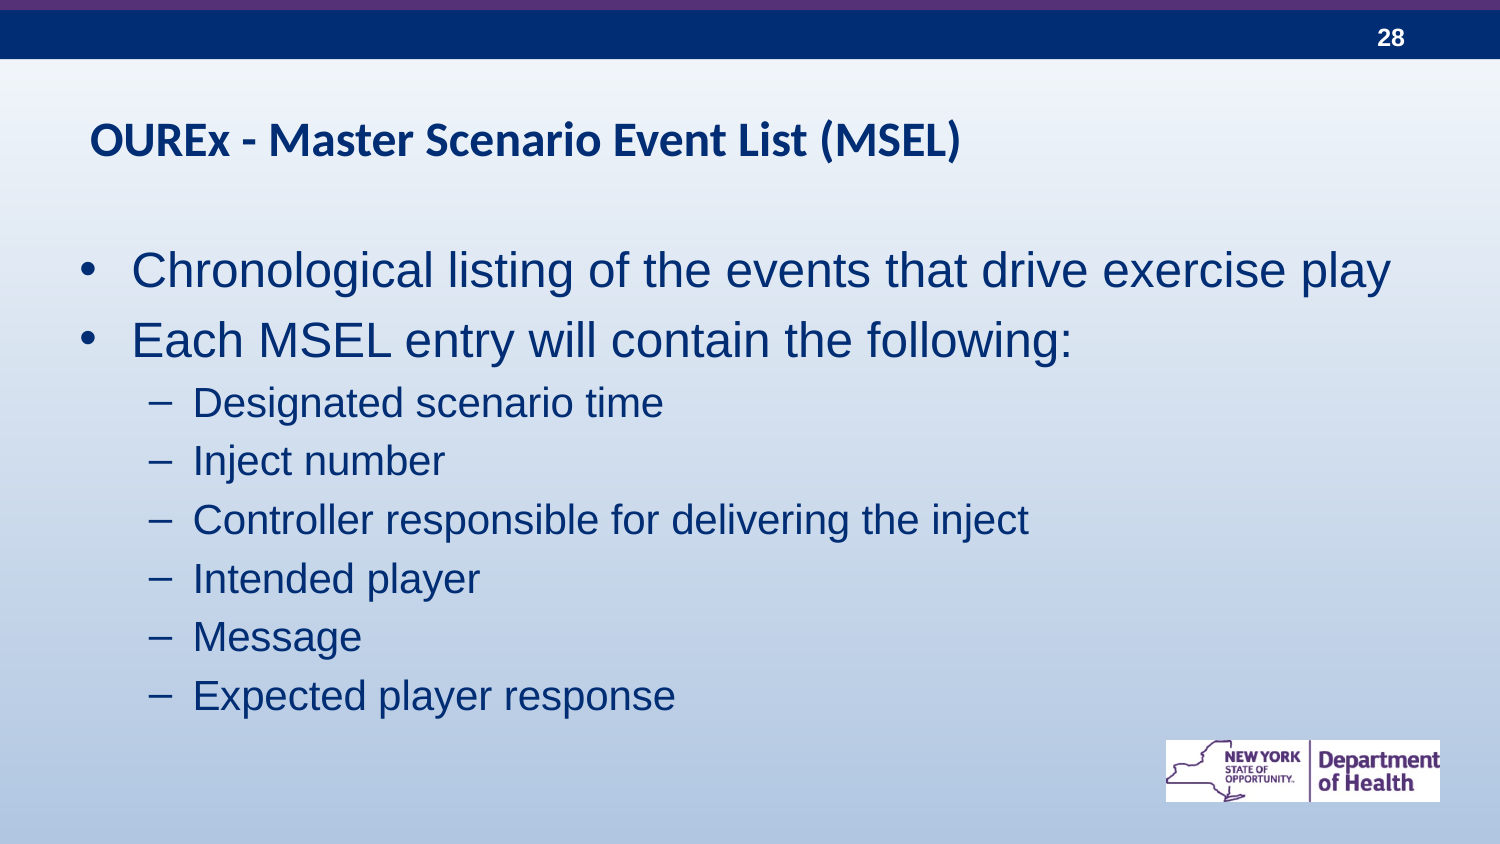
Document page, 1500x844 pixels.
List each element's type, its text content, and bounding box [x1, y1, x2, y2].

picture [1166, 740, 1440, 802]
list Chronological listing of the events that drive exercise play Each MSEL entry will contain the following: Designated scenario time Inject number Controller responsible for delivering the inject Intended player Message Expected player response [64, 230, 1425, 777]
title OUREx - Master Scenario Event List (MSEL) [75, 98, 1425, 175]
